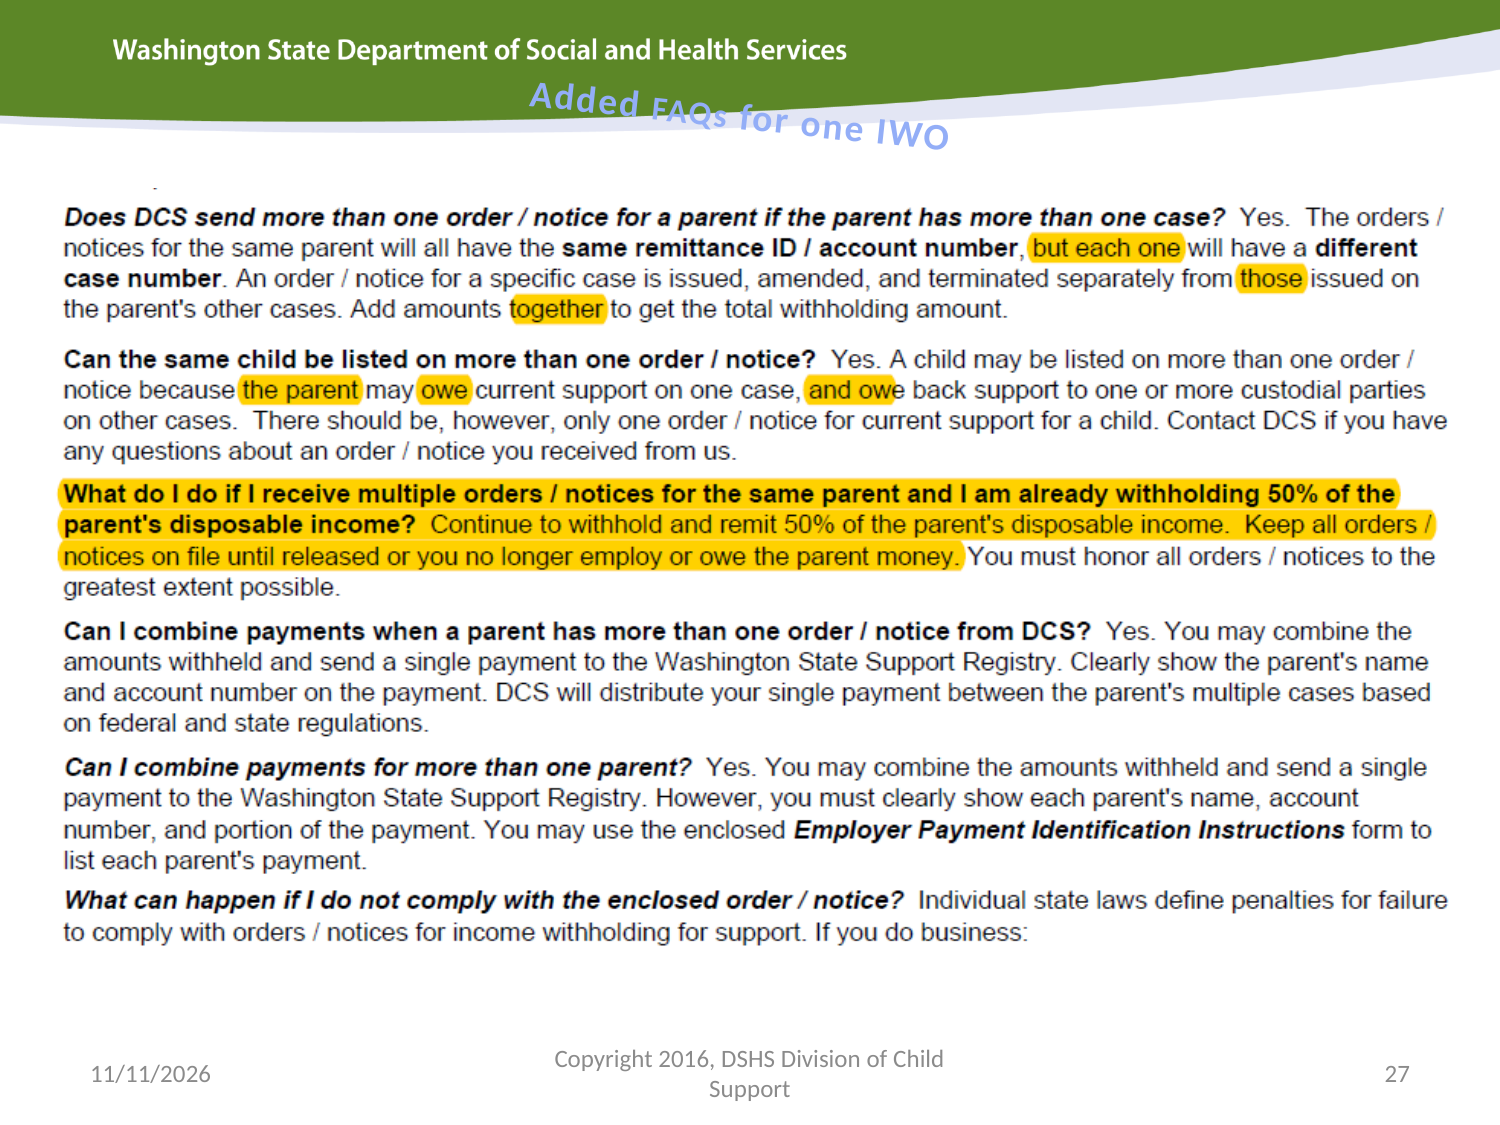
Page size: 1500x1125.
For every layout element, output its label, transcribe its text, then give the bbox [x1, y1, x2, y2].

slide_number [75, 1042, 425, 1103]
slide_number 27 [1074, 1042, 1425, 1103]
footer Copyright 2016, DSHS Division of Child Support [512, 1042, 988, 1103]
picture [0, 0, 1500, 1125]
text_box Added FAQs for one IWO [512, 60, 1116, 185]
